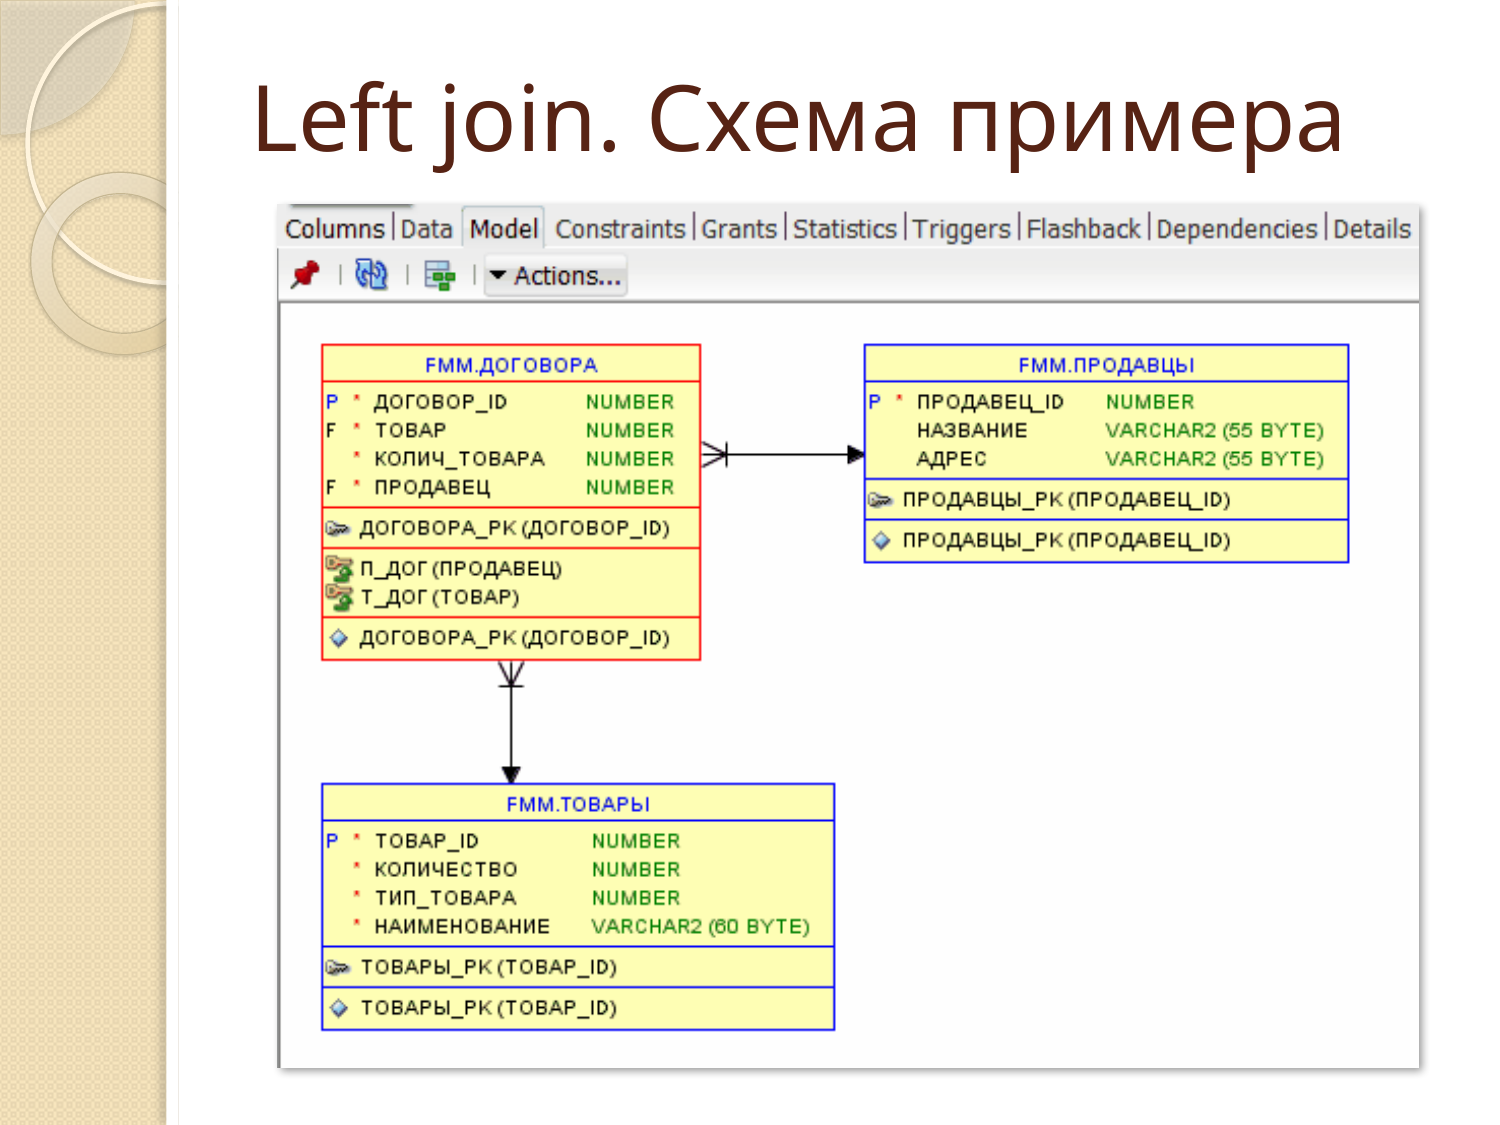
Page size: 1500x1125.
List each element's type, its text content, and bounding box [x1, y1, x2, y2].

picture [277, 204, 1420, 1069]
title Left join. Схема примера [235, 45, 1466, 185]
